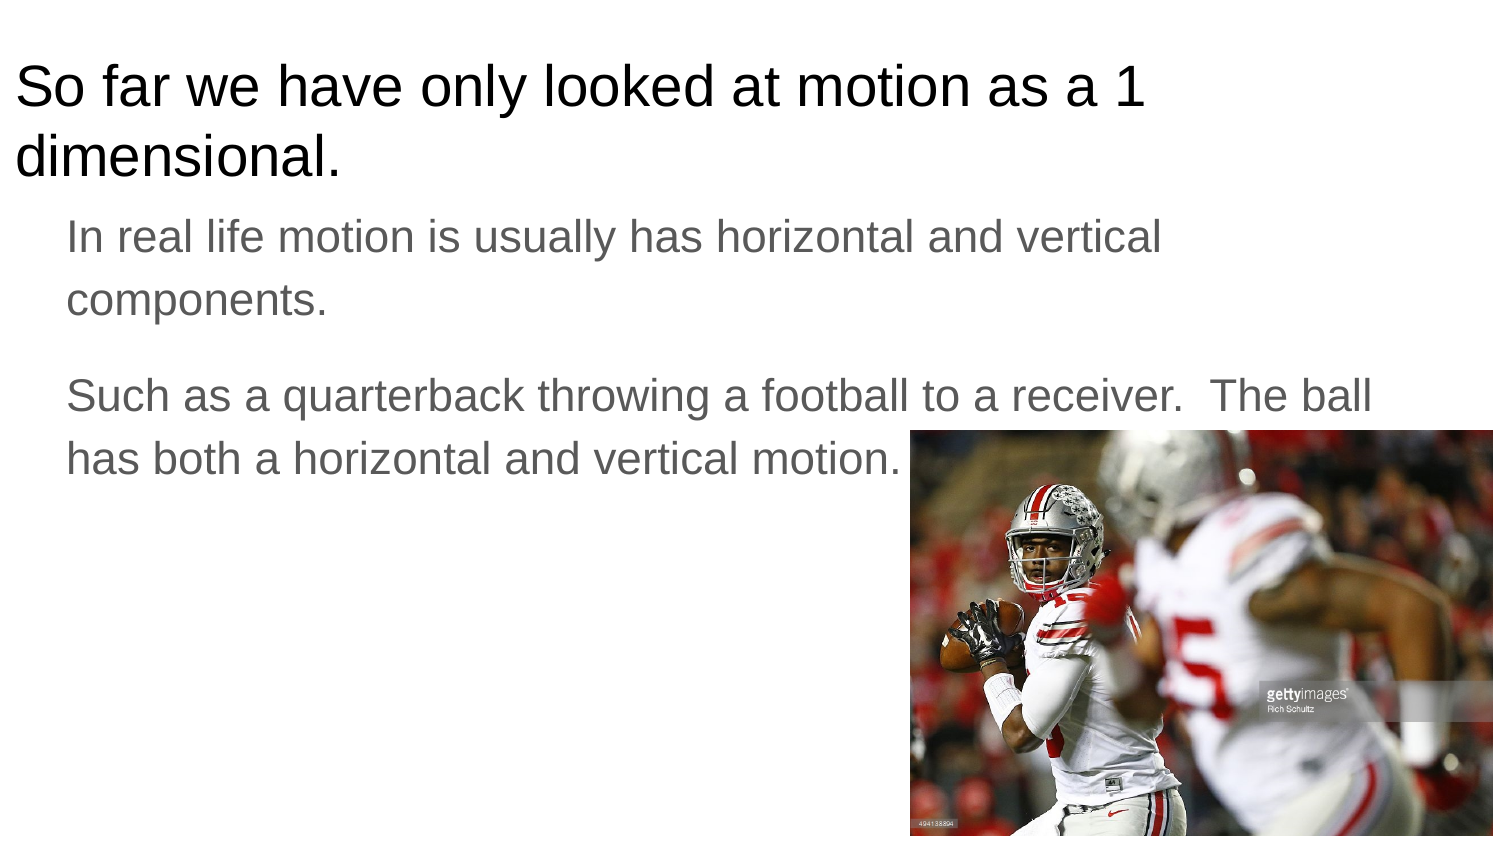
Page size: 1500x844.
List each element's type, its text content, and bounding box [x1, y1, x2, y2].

picture [910, 430, 1493, 836]
title So far we have only looked at motion as a 1 dimensional. [0, 32, 1500, 127]
list In real life motion is usually has horizontal and vertical components. Such as a quarterback throwing a football to a receiver. The ball has both a horizontal and vertical motion. [51, 183, 1449, 714]
